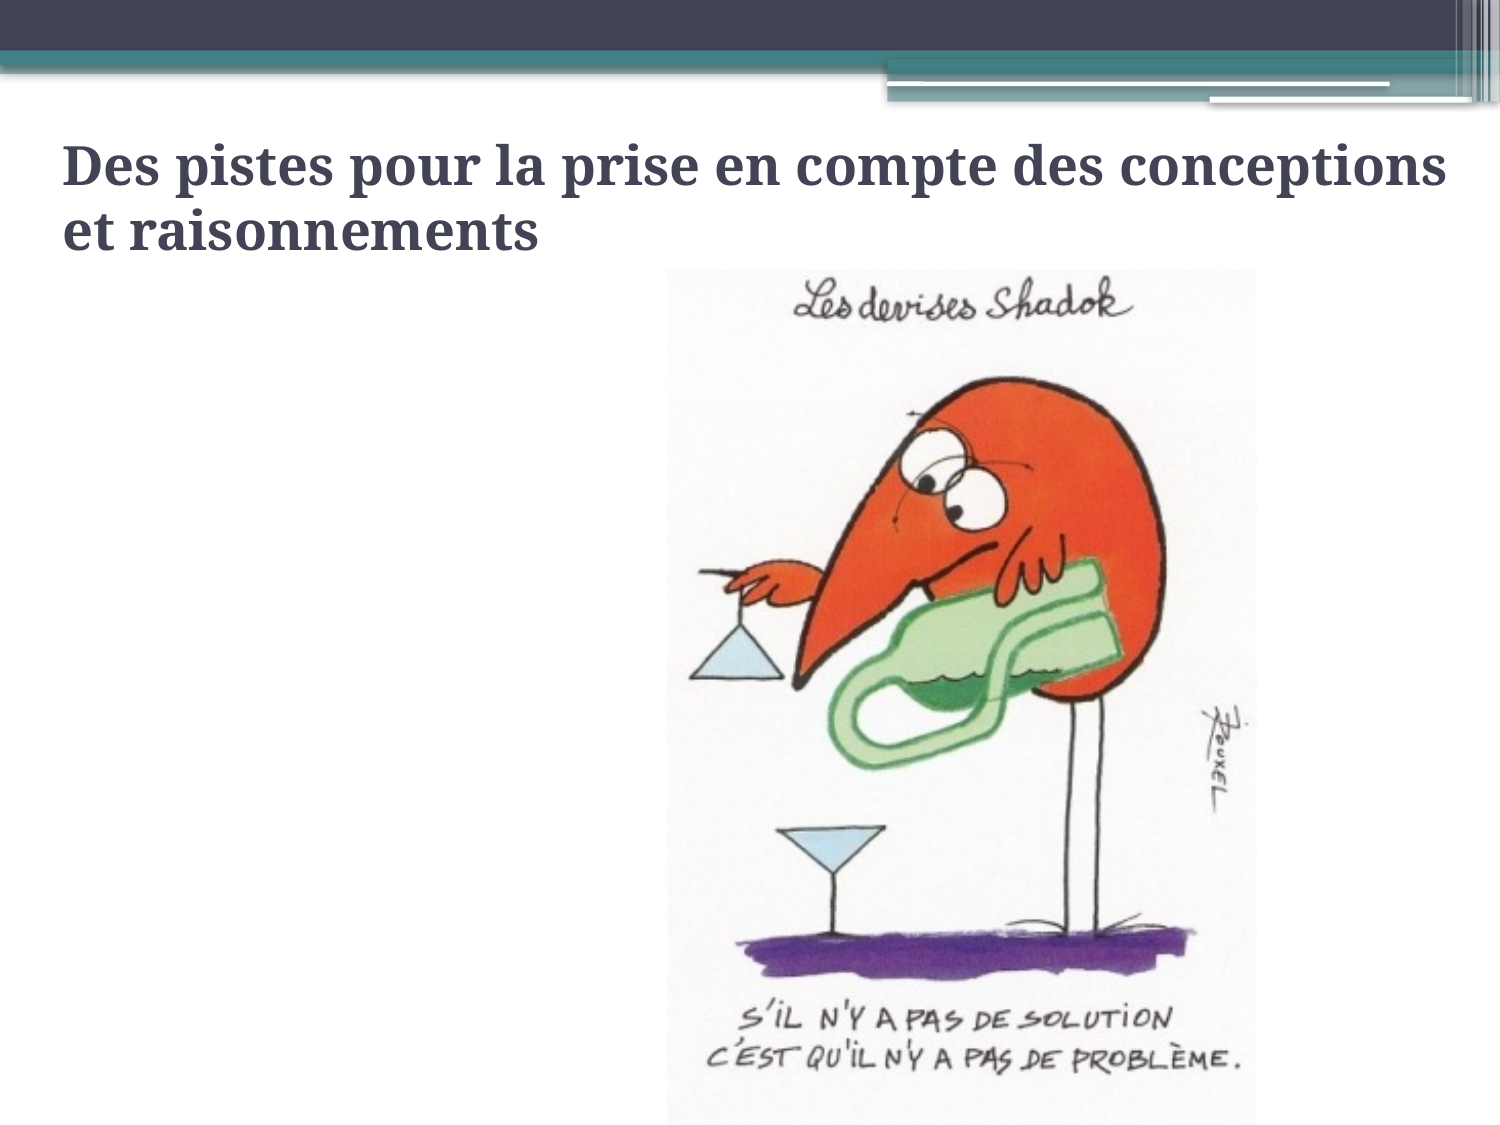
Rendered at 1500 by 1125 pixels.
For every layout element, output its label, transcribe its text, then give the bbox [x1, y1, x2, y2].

picture [666, 270, 1258, 1125]
title Des pistes pour la prise en compte des conceptions et raisonnements [47, 125, 1477, 268]
